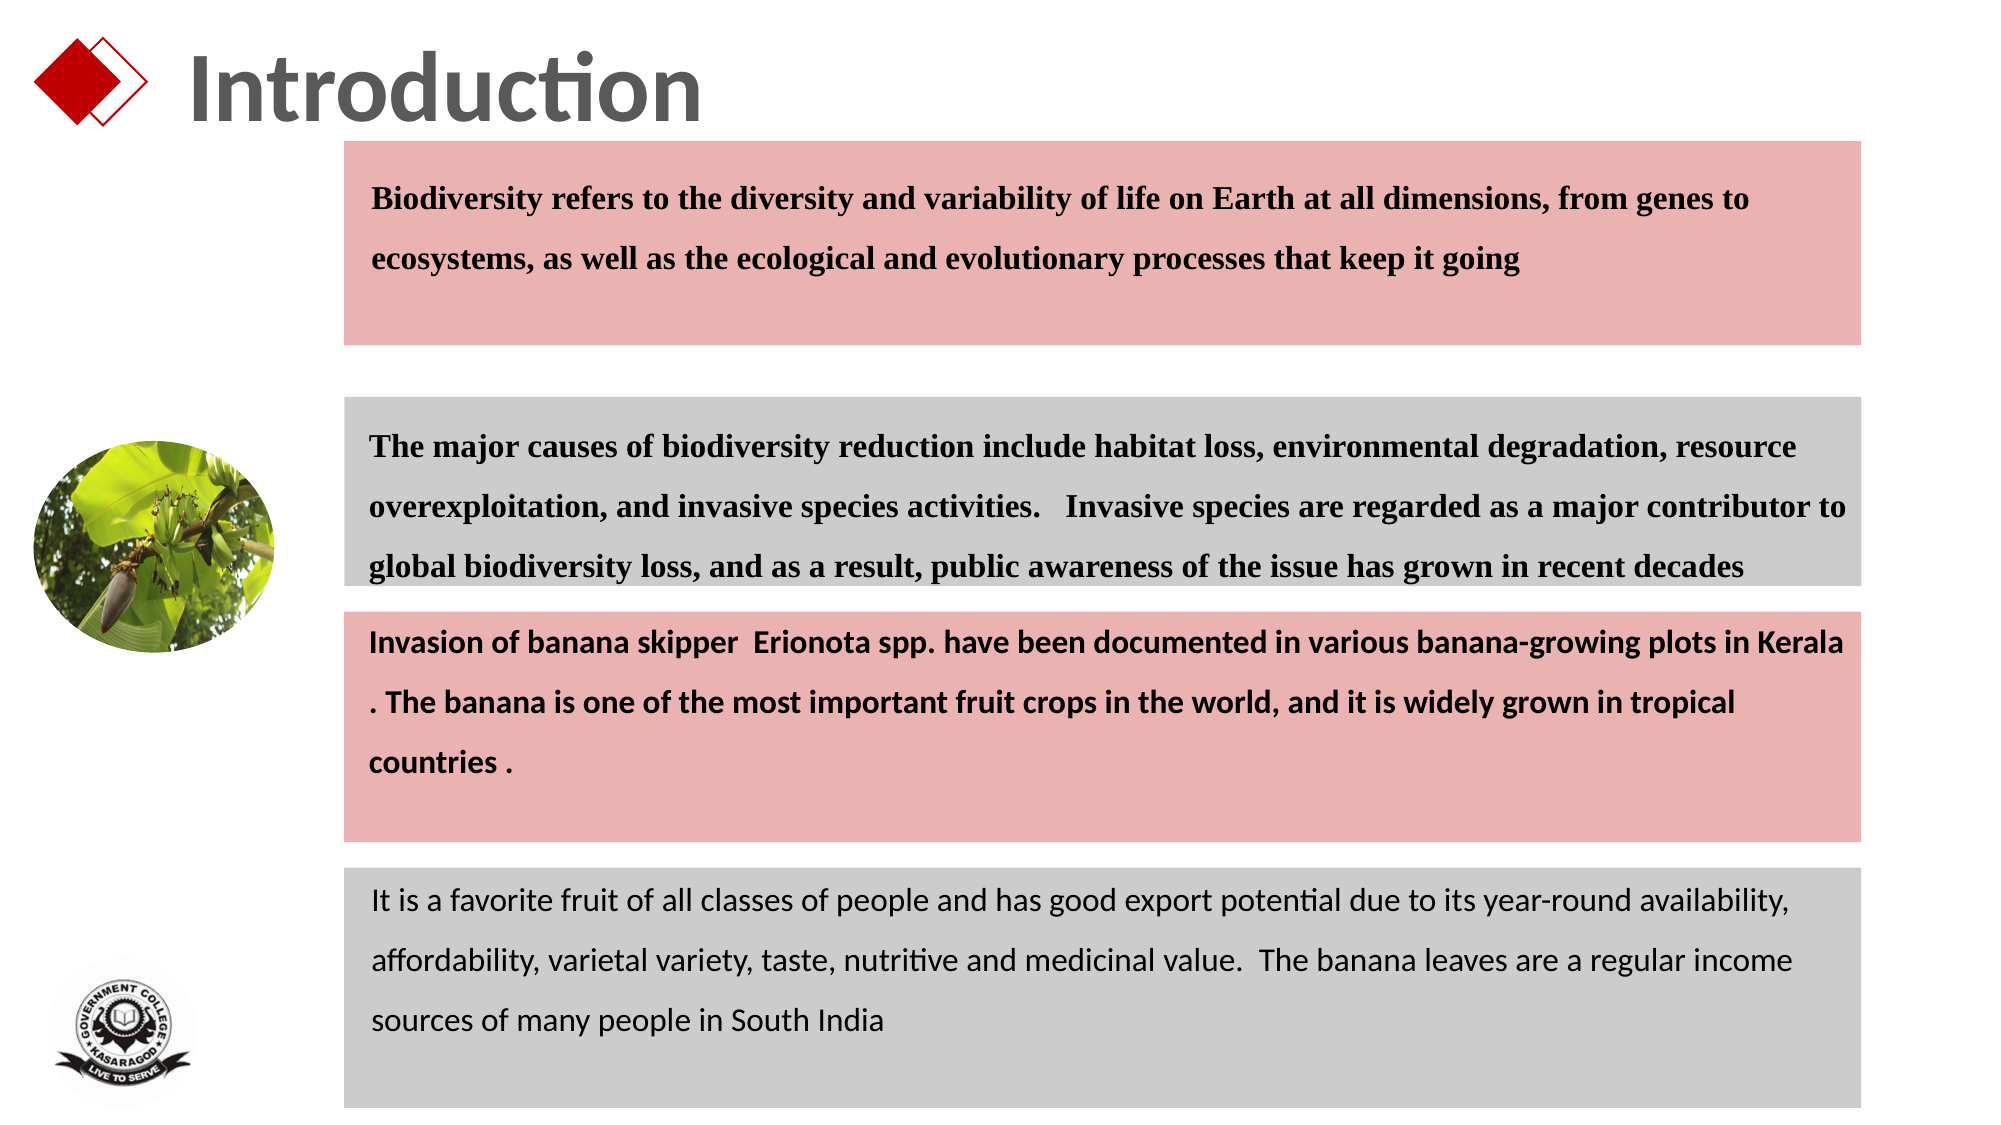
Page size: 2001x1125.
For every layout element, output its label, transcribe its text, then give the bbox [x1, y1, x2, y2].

text_box It is a favorite fruit of all classes of people and has good export potential due to its year-round availability, affordability, varietal variety, taste, nutritive and medicinal value. The banana leaves are a regular income sources of many people in South India [356, 850, 1892, 1046]
picture [33, 440, 275, 653]
text_box [343, 867, 1862, 1109]
text_box [343, 611, 1862, 843]
text_box [57, 36, 149, 127]
text_box [32, 36, 90, 127]
text_box The major causes of biodiversity reduction include habitat loss, environmental degradation, resource overexploitation, and invasive species activities. Invasive species are regarded as a major contributor to global biodiversity loss, and as a result, public awareness of the issue has grown in recent decades [354, 396, 1892, 592]
text_box [343, 396, 354, 587]
text_box Invasion of banana skipper Erionota spp. have been documented in various banana-growing plots in Kerala . The banana is one of the most important fruit crops in the world, and it is widely grown in tropical countries . [354, 593, 1862, 788]
picture [47, 957, 198, 1108]
text_box Biodiversity refers to the diversity and variability of life on Earth at all dimensions, from genes to ecosystems, as well as the ecological and evolutionary processes that keep it going [356, 148, 1849, 284]
text_box Introduction [171, 47, 885, 116]
text_box [343, 140, 1862, 347]
